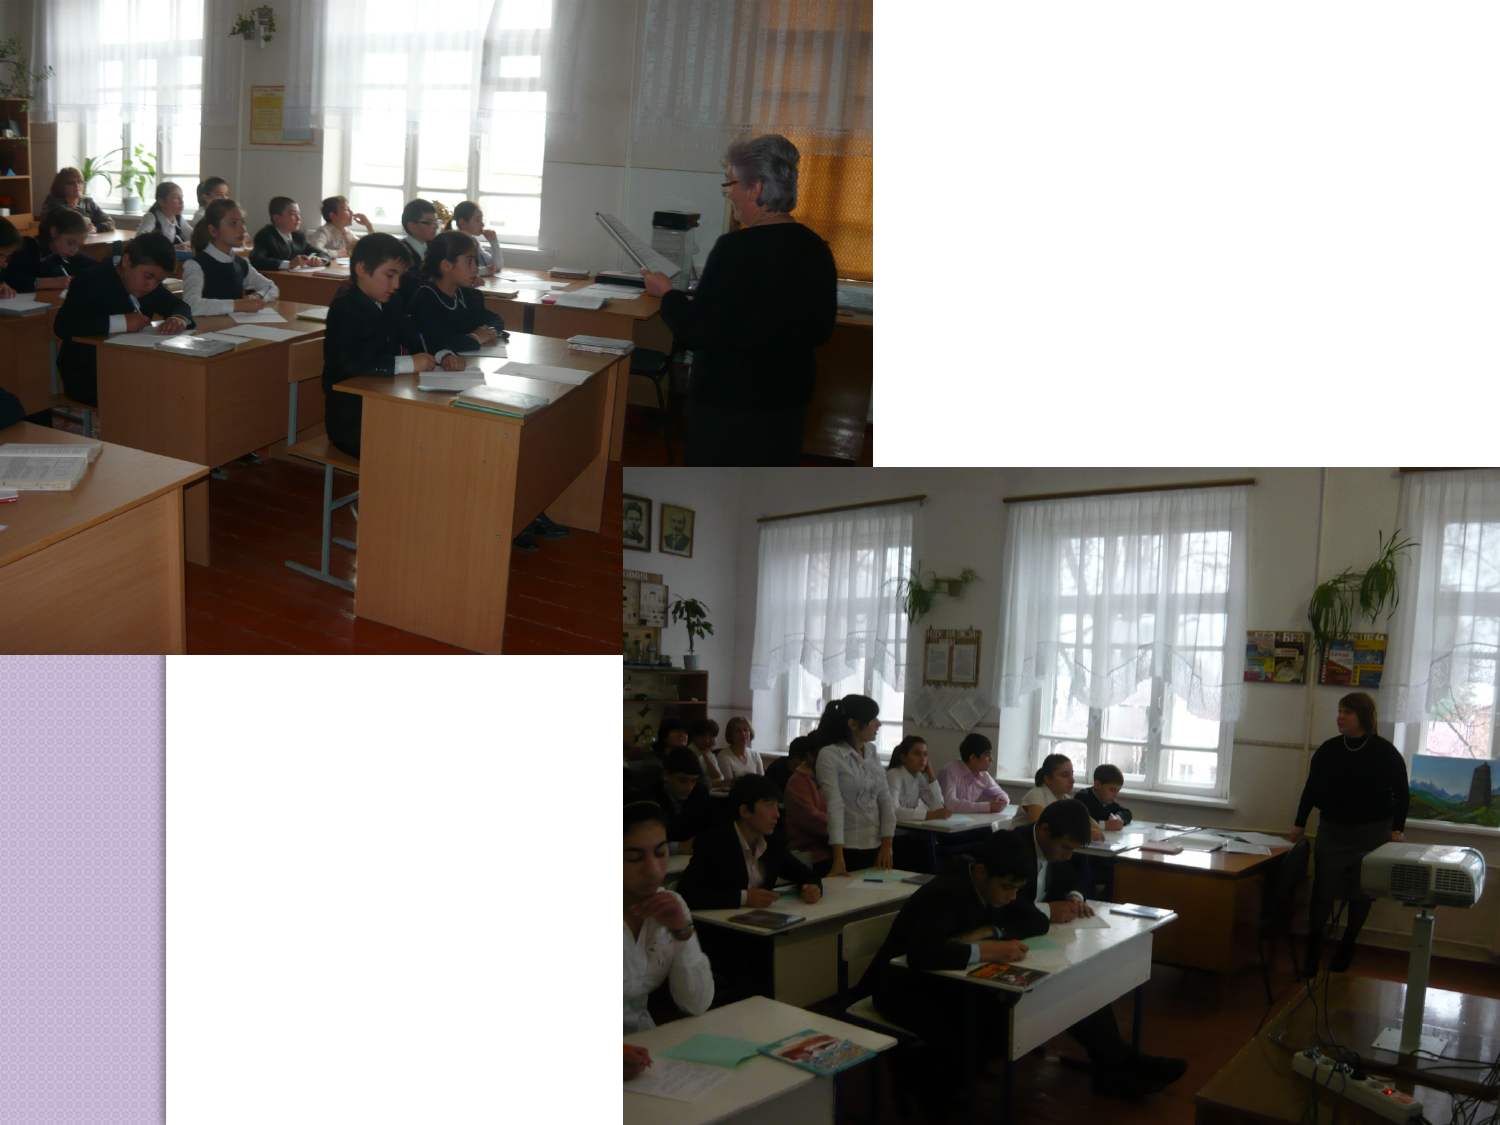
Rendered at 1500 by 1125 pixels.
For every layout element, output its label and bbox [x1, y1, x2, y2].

picture [623, 467, 1500, 1125]
list [0, 0, 873, 655]
